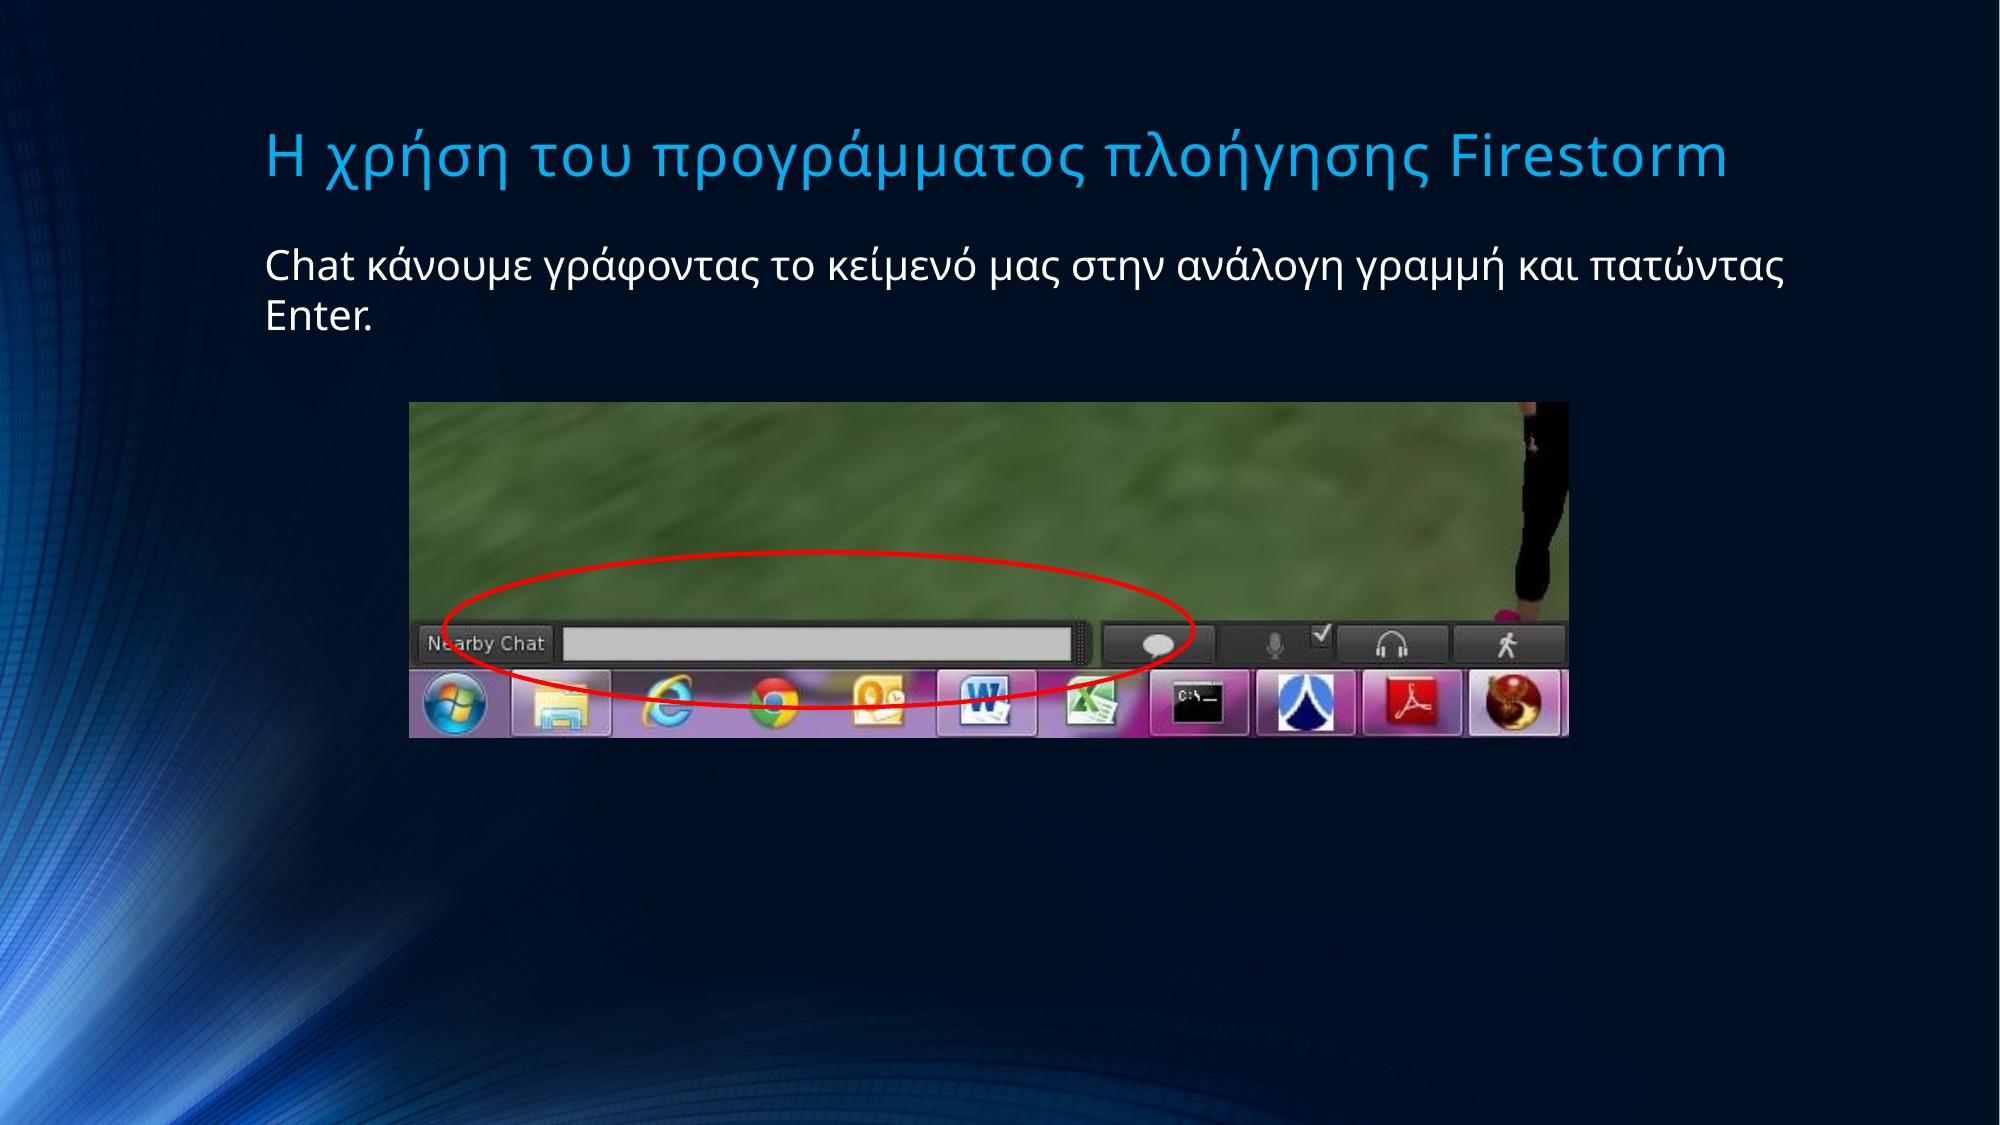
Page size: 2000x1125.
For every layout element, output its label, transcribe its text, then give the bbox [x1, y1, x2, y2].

picture [0, 0, 2000, 1125]
title Η χρήση του προγράμματος πλοήγησης Firestorm [249, 81, 1750, 197]
text_box Chat κάνουμε γράφοντας το κείμενό μας στην ανάλογη γραμμή και πατώντας Enter. [249, 231, 1815, 347]
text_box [409, 336, 1579, 823]
